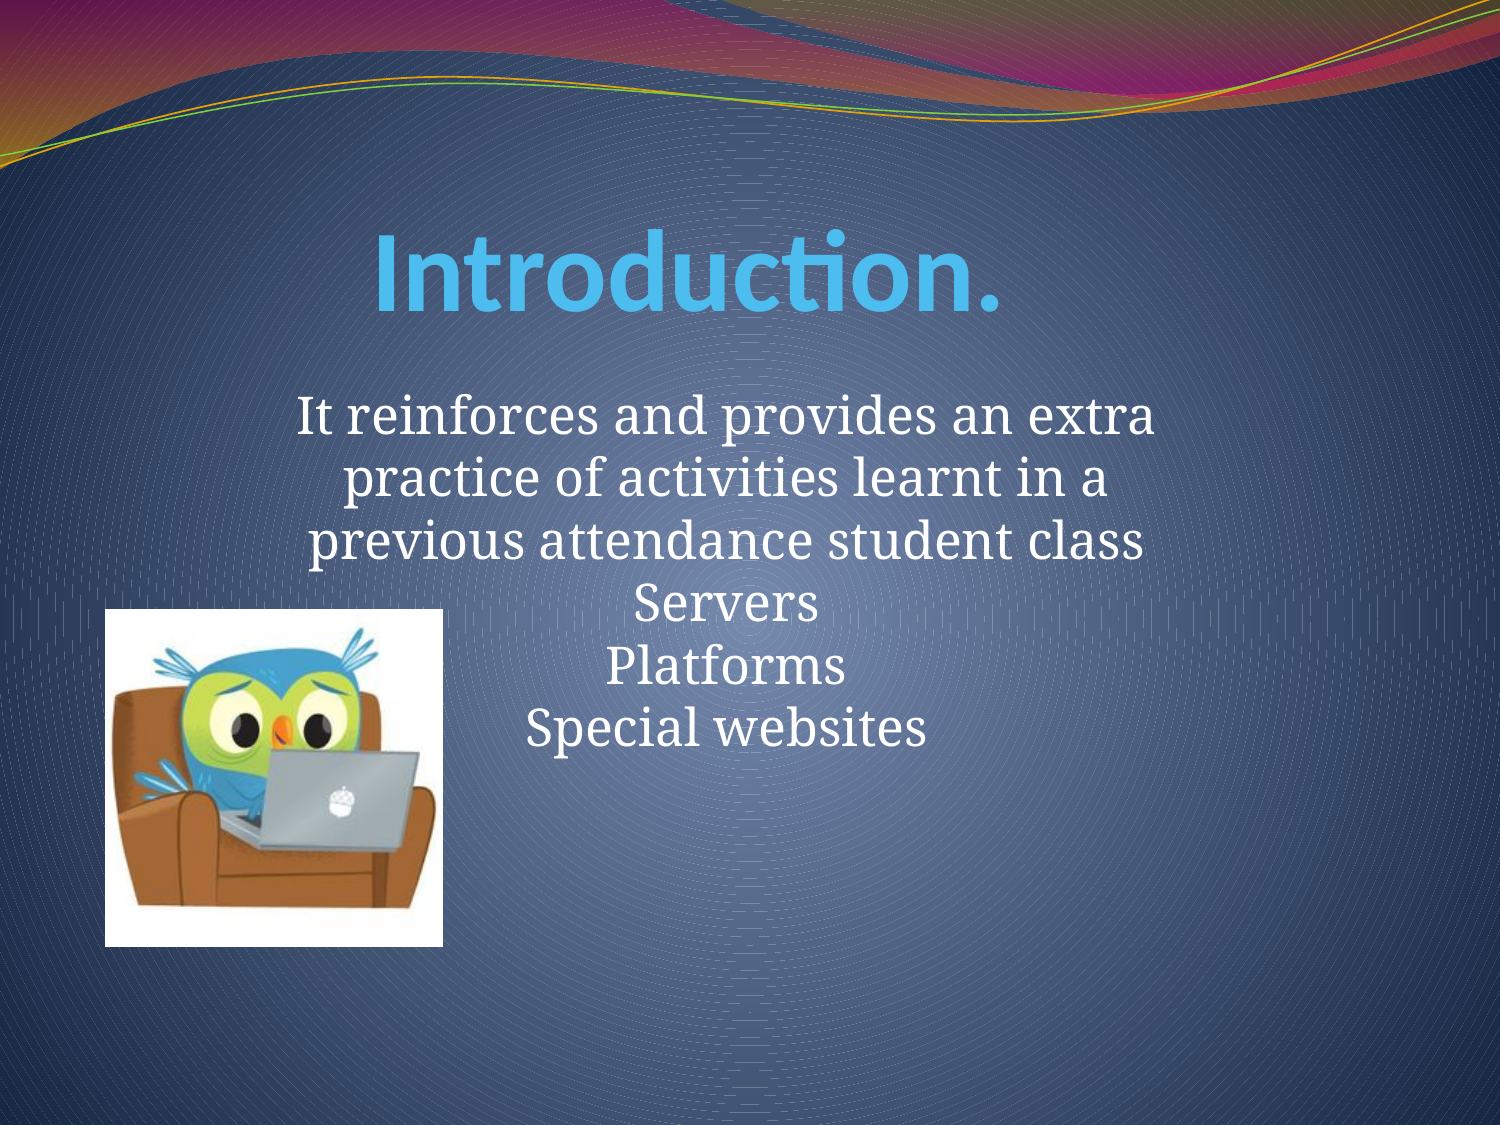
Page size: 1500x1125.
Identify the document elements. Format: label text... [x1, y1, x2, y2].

title Introduction. [164, 140, 1214, 335]
text_box It reinforces and provides an extra practice of activities learnt in a previous attendance student class Servers Platforms Special websites [234, 374, 1219, 765]
picture [105, 609, 444, 948]
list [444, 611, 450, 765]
